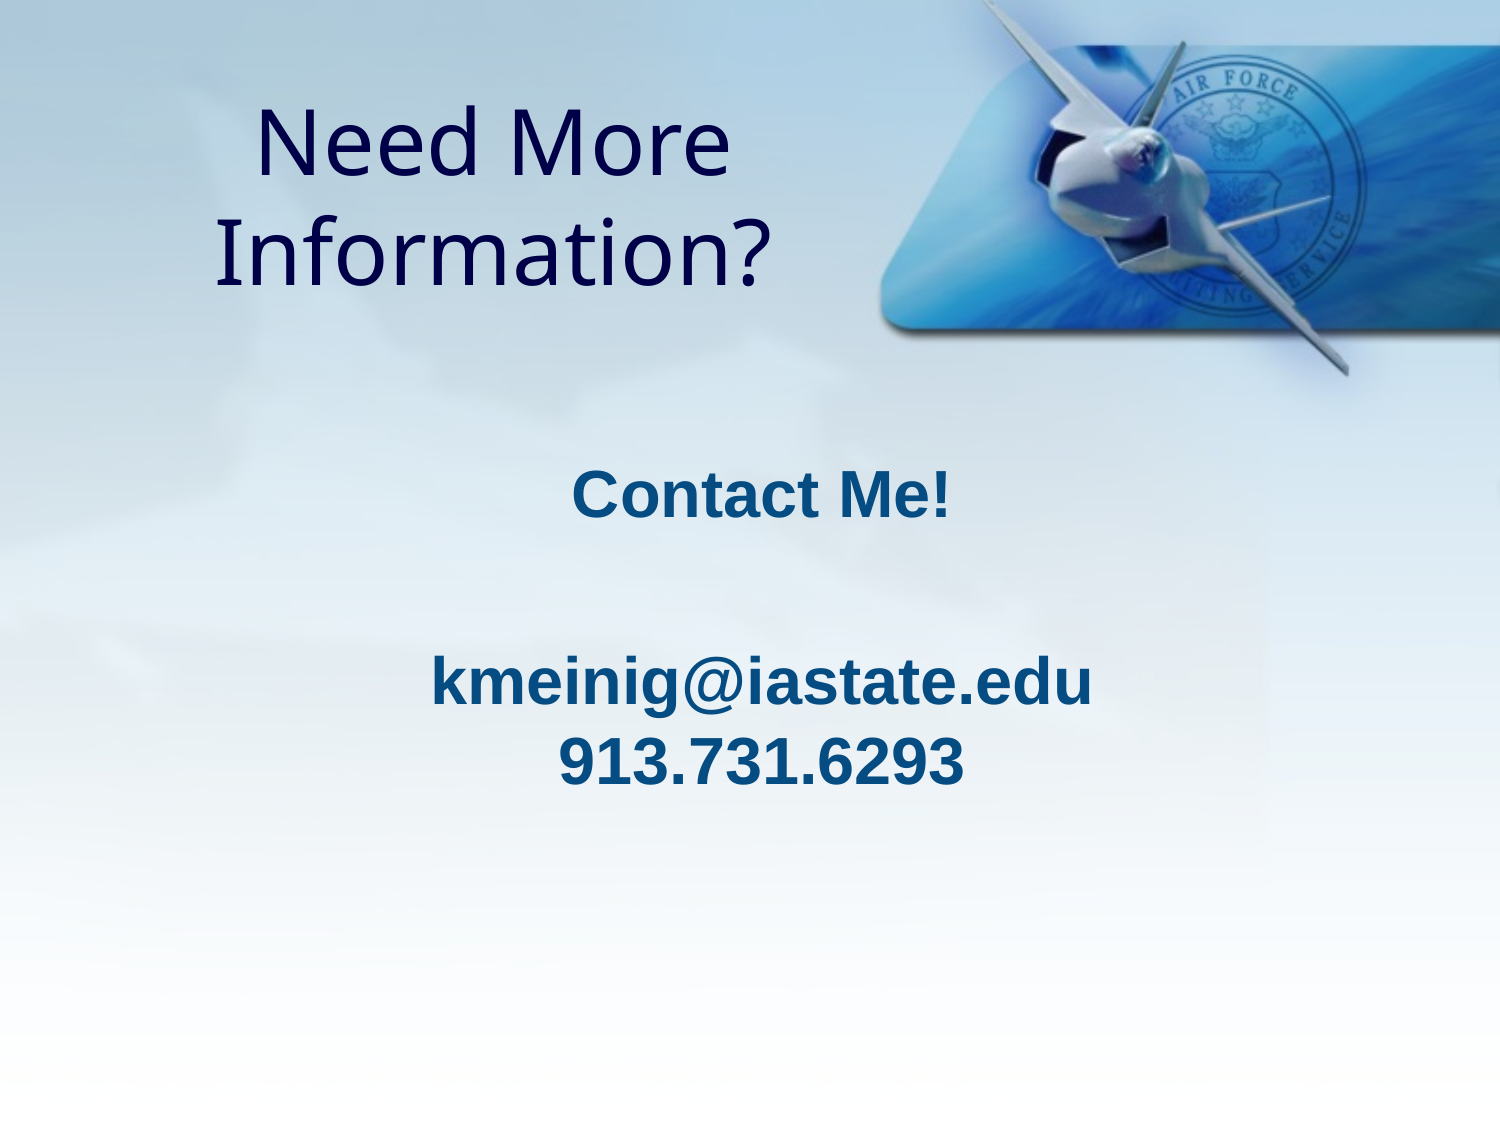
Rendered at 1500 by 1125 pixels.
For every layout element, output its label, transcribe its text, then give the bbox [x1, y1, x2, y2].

picture [0, 0, 1500, 1125]
list Contact Me! kmeinig@iastate.edu 913.731.6293 [49, 349, 1476, 976]
title Need More Information? [99, 62, 888, 326]
